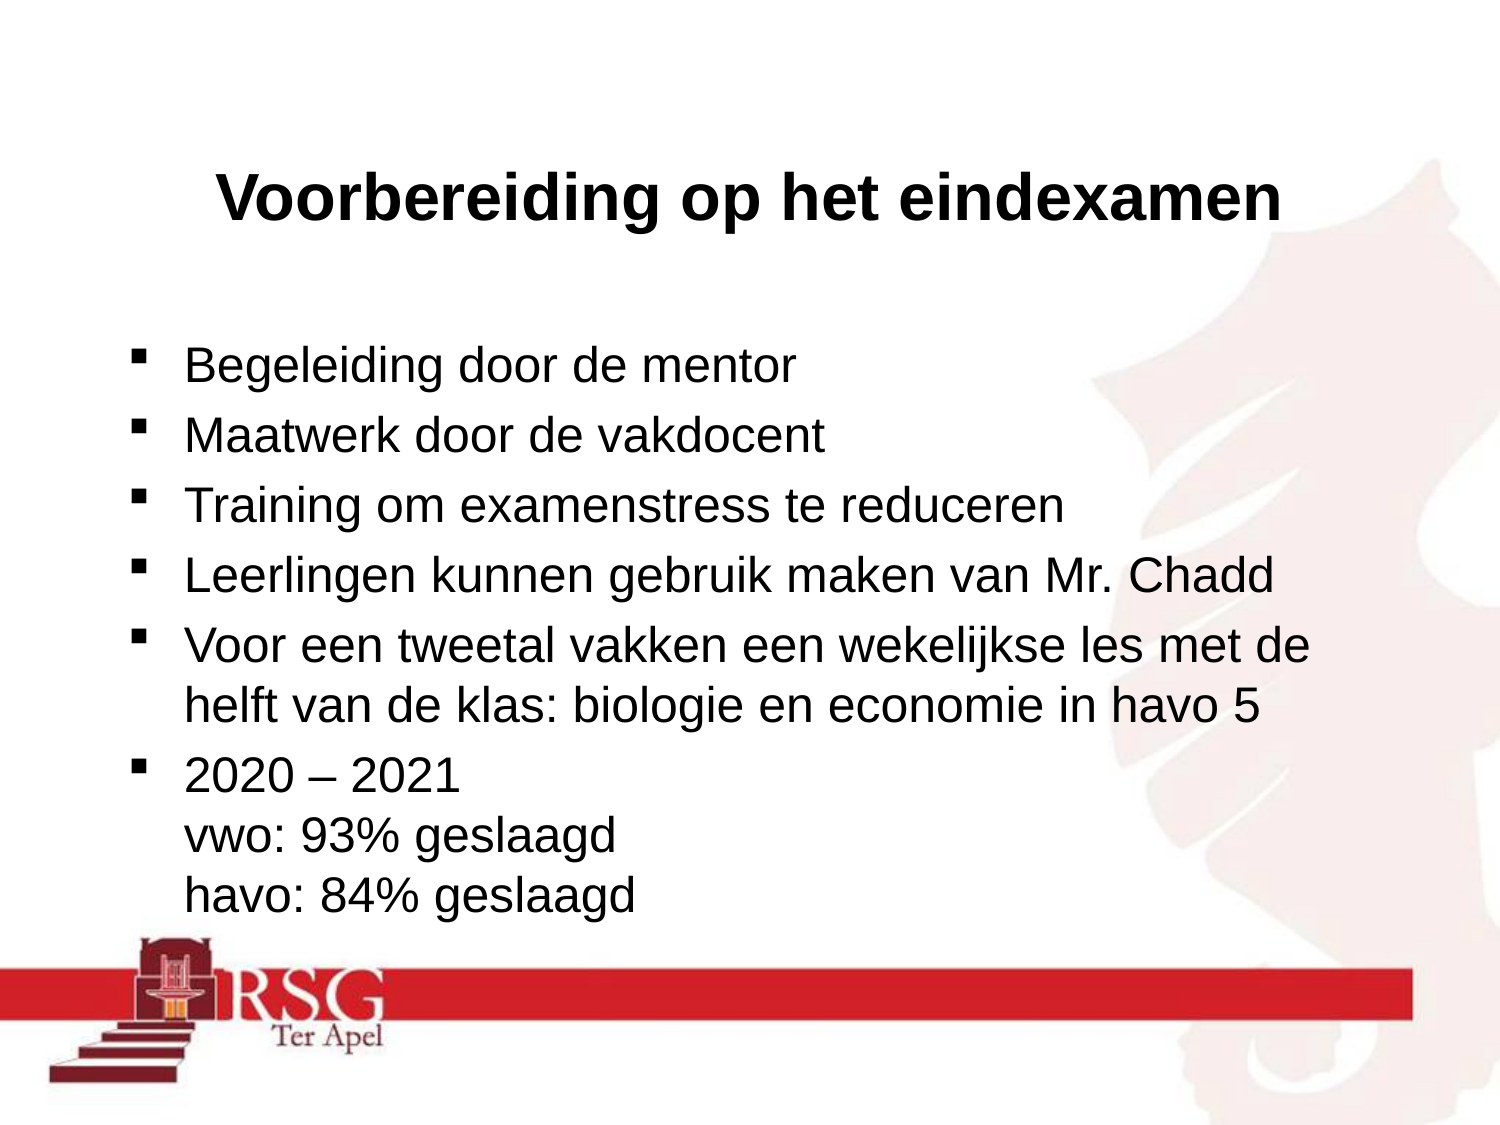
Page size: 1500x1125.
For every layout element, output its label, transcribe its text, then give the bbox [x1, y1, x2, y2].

title Voorbereiding op het eindexamen [112, 99, 1388, 288]
list Begeleiding door de mentor Maatwerk door de vakdocent Training om examenstress te reduceren Leerlingen kunnen gebruik maken van Mr. Chadd Voor een tweetal vakken een wekelijkse les met de helft van de klas: biologie en economie in havo 5 2020 – 2021 vwo: 93% geslaagd havo: 84% geslaagd [112, 324, 1388, 1001]
picture [0, 0, 1500, 1125]
